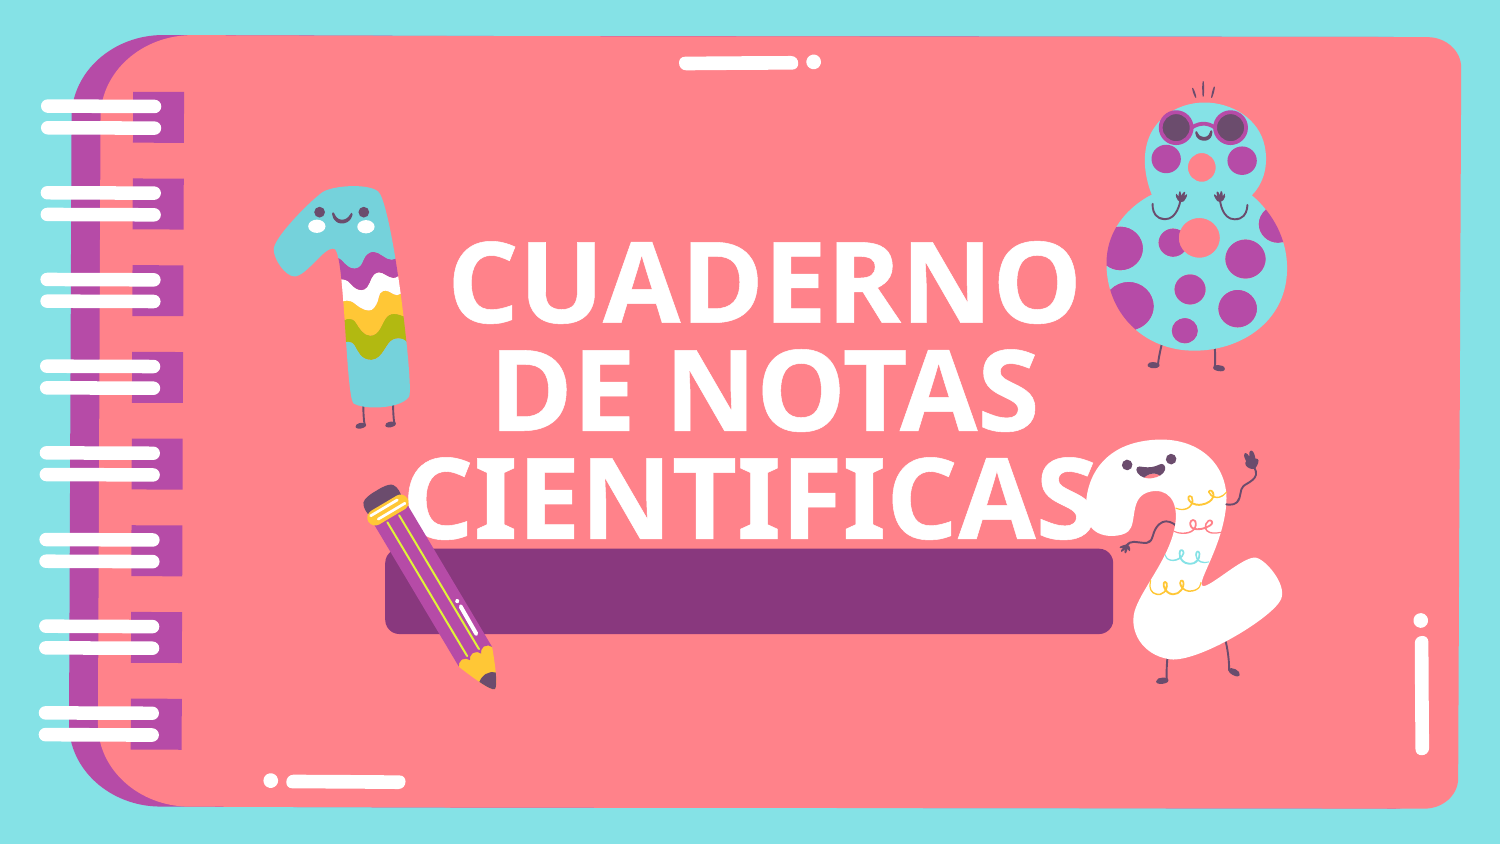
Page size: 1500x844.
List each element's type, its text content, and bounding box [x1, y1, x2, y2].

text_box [263, 772, 406, 790]
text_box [273, 185, 412, 429]
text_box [348, 477, 516, 698]
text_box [1081, 439, 1288, 685]
text_box [521, 548, 1076, 635]
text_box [678, 53, 822, 71]
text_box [1106, 80, 1289, 372]
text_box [1412, 612, 1430, 756]
title CUADERNO DE NOTAS CIENTIFICAS [379, 154, 1151, 548]
